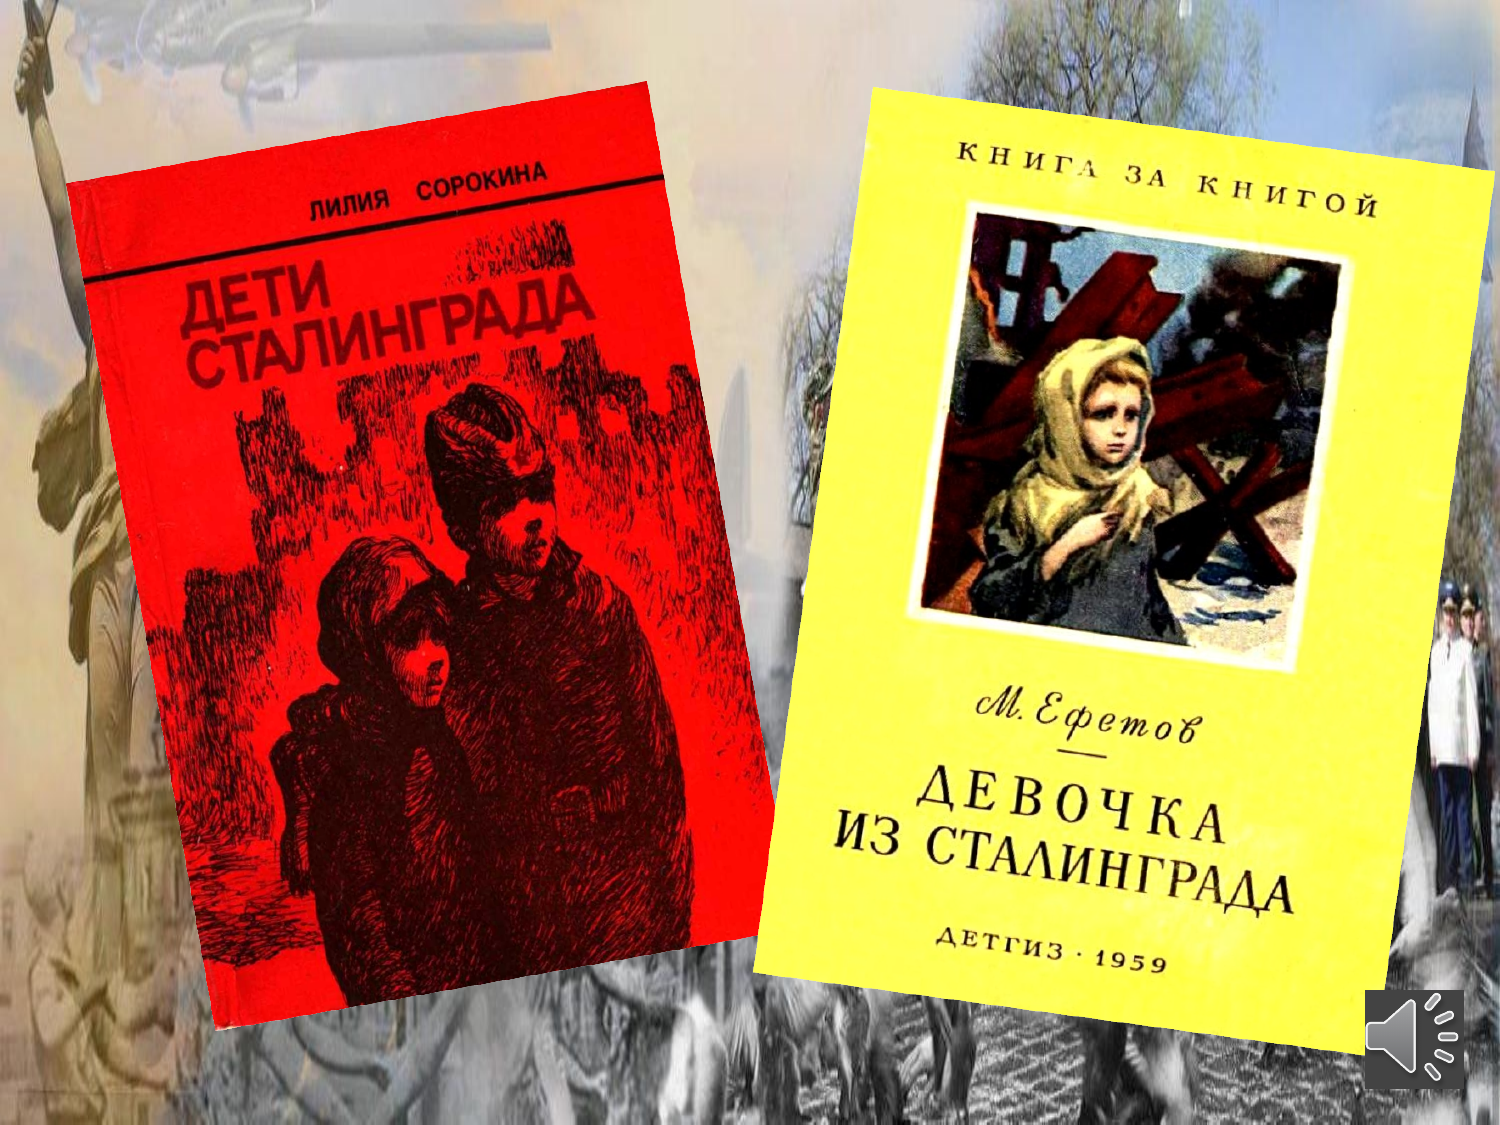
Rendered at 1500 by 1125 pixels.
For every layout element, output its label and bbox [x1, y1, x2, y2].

list [135, 125, 726, 987]
picture [0, 0, 1500, 1125]
